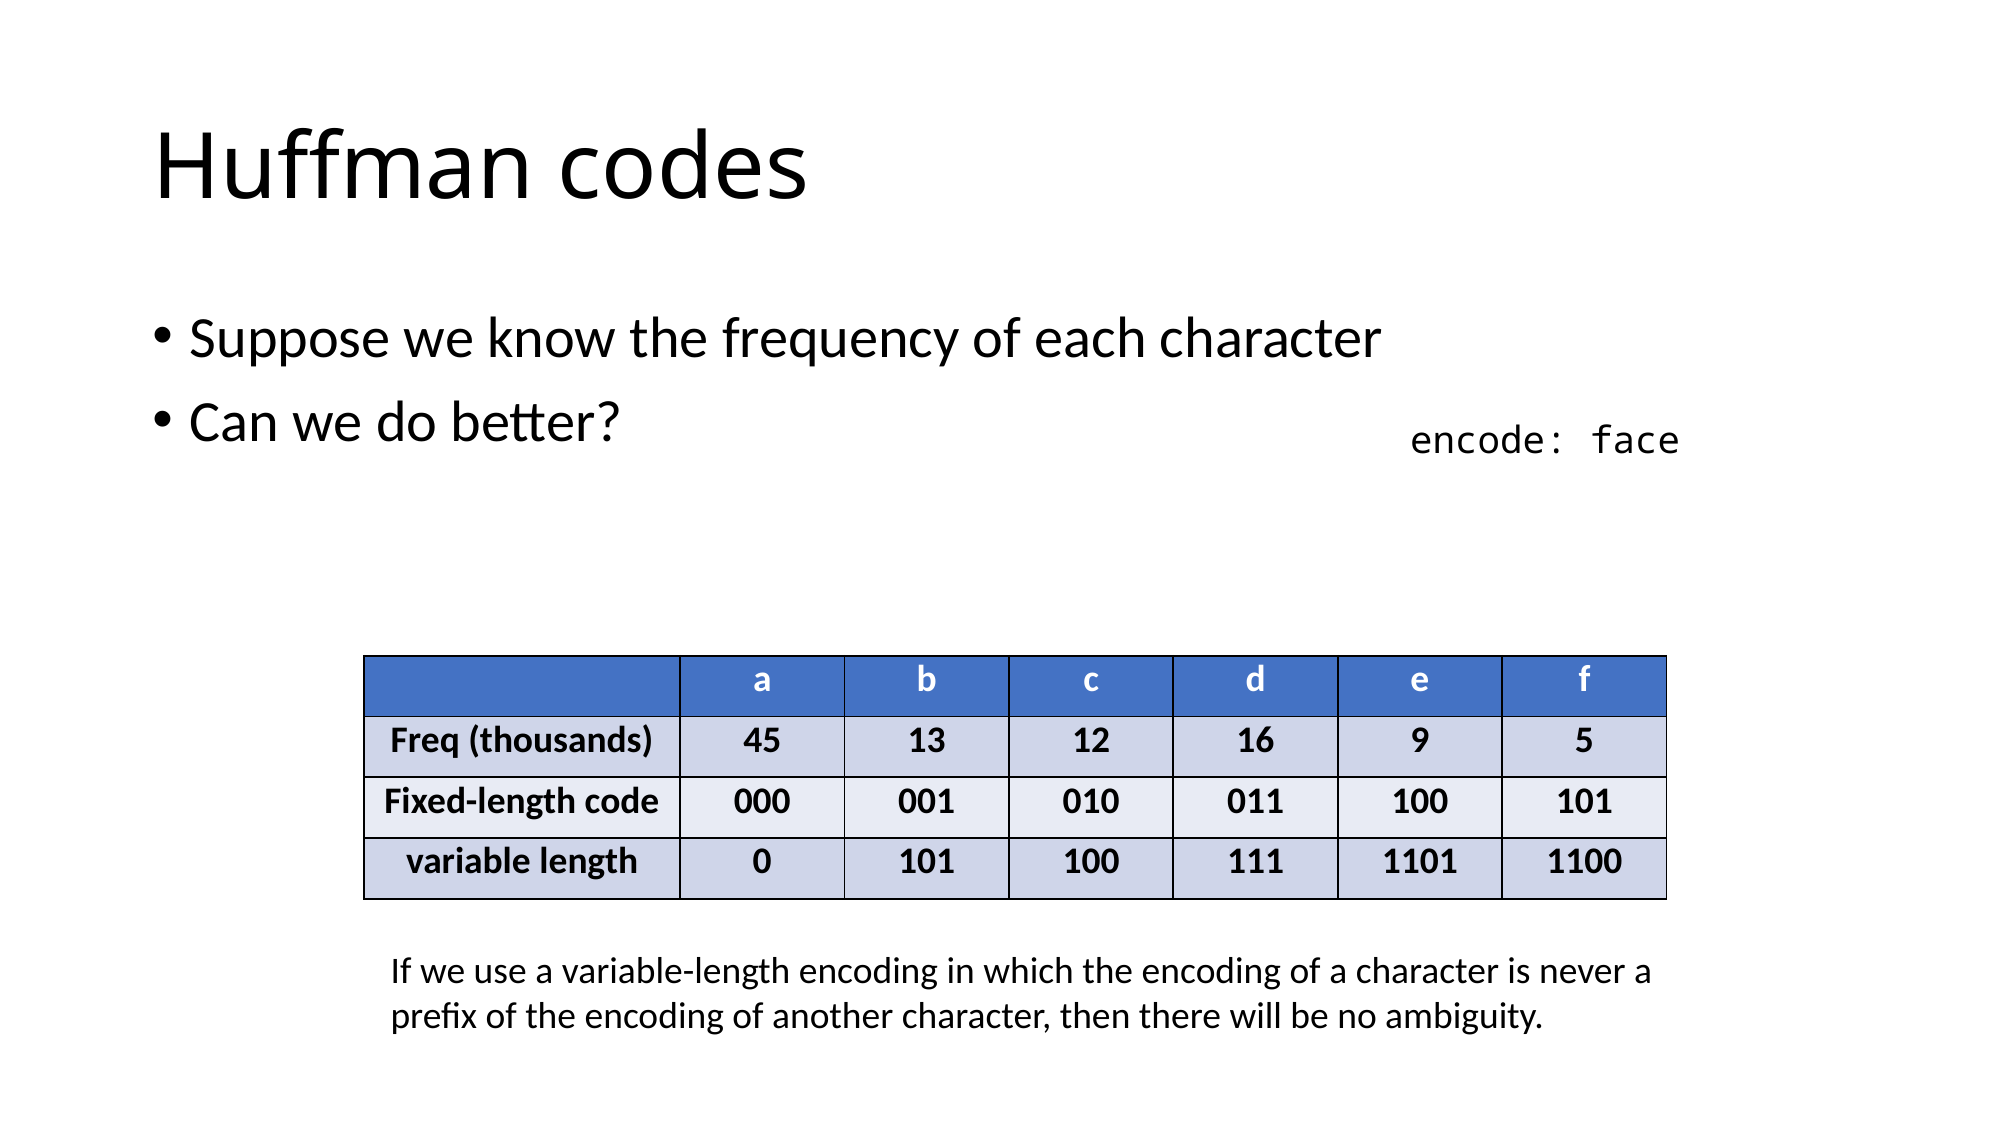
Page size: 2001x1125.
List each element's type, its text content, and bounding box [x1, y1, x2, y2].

table_header f [1503, 657, 1666, 716]
table_cell 001 [845, 778, 1008, 837]
table_cell Fixed-length code [365, 778, 679, 837]
table_cell 12 [1010, 717, 1172, 776]
table_cell 45 [681, 717, 844, 776]
table_header d [1174, 657, 1337, 716]
table_cell 010 [1010, 778, 1172, 837]
table_cell 011 [1174, 778, 1337, 837]
table_cell Freq (thousands) [365, 717, 679, 776]
table_cell 5 [1503, 717, 1666, 776]
table_cell 111 [1174, 839, 1337, 898]
table_cell 1100 [1503, 839, 1666, 898]
text_box If we use a variable-length encoding in which the encoding of a character is never a prefix of the encoding of another character, then there will be no ambiguity. [375, 938, 1697, 1044]
table_cell 16 [1174, 717, 1337, 776]
list Suppose we know the frequency of each character Can we do better? [137, 299, 1863, 1014]
table_cell 100 [1339, 778, 1501, 837]
table_cell 9 [1339, 717, 1501, 776]
table_cell 100 [1010, 839, 1172, 898]
table_cell 000 [681, 778, 844, 837]
table_cell variable length [365, 839, 679, 898]
text_box encode: face [1395, 408, 1723, 469]
table_header a [681, 657, 844, 716]
table_cell 101 [1503, 778, 1666, 837]
table_cell 101 [845, 839, 1008, 898]
table_header [365, 657, 679, 716]
table_cell 1101 [1339, 839, 1501, 898]
table_header c [1010, 657, 1172, 716]
table_header e [1339, 657, 1501, 716]
table_header b [845, 657, 1008, 716]
table_cell 0 [681, 839, 844, 898]
table_cell 13 [845, 717, 1008, 776]
title Huffman codes [137, 59, 1863, 278]
